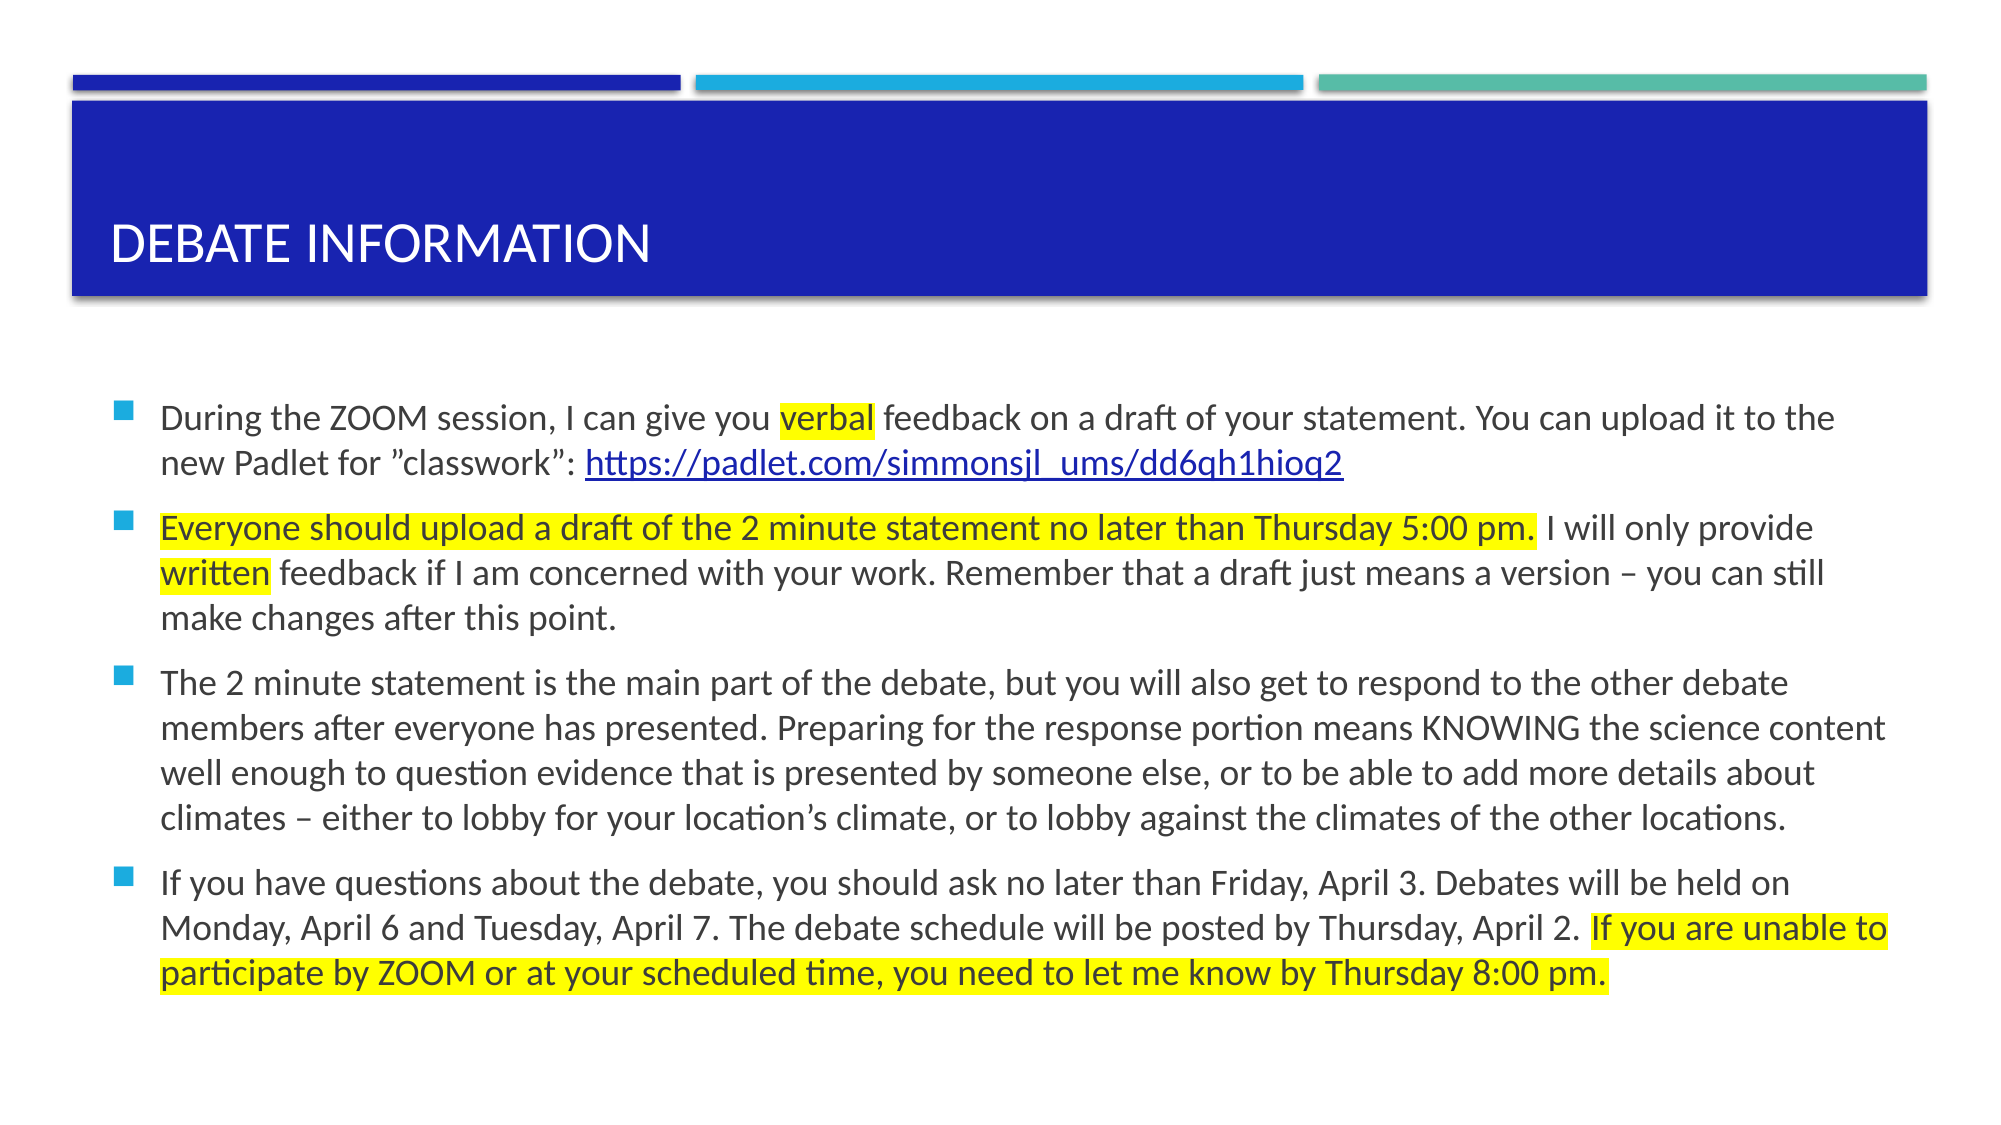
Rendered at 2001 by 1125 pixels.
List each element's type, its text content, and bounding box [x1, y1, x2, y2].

title Debate information [95, 115, 1905, 282]
list During the ZOOM session, I can give you verbal feedback on a draft of your statement. You can upload it to the new Padlet for ”classwork”: https://padlet.com/simmonsjl_ums/dd6qh1hioq2 Everyone should upload a draft of the 2 minute statement no later than Thursday 5:00 pm. I will only provide written feedback if I am concerned with your work. Remember that a draft just means a version – you can still make changes after this point. The 2 minute statement is the main part of the debate, but you will also get to respond to the other debate members after everyone has presented. Preparing for the response portion means KNOWING the science content well enough to question evidence that is presented by someone else, or to be able to add more details about climates – either to lobby for your location’s climate, or to lobby against the climates of the other locations. If you have questions about the debate, you should ask no later than Friday, April 3. Debates will be held on Monday, April 6 and Tuesday, April 7. The debate schedule will be posted by Thursday, April 2. If you are unable to participate by ZOOM or at your scheduled time, you need to let me know by Thursday 8:00 pm. [95, 329, 1905, 1058]
